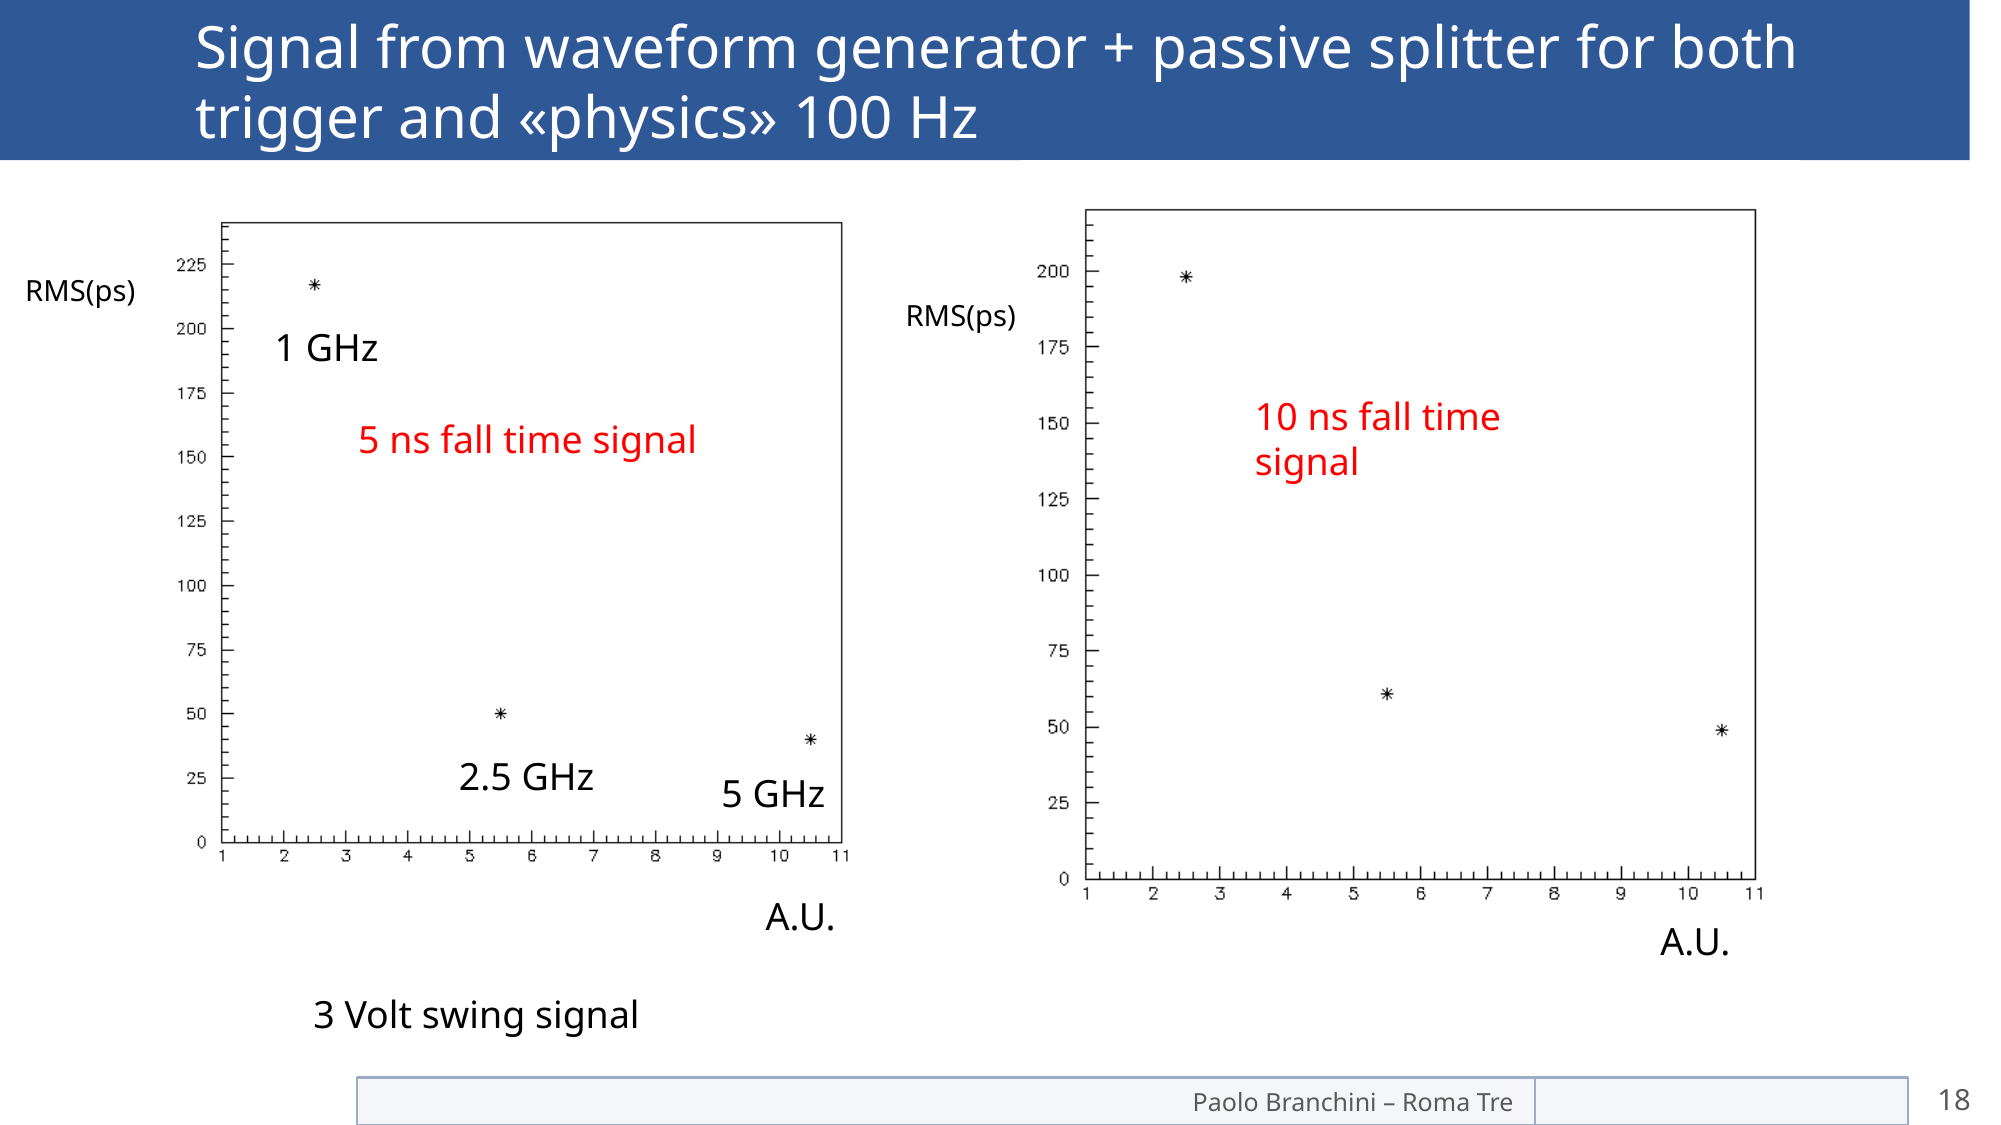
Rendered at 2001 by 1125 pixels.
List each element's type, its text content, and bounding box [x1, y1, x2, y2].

slide_number 18 [1908, 1077, 2000, 1125]
picture [1020, 159, 1801, 915]
title Signal from waveform generator + passive splitter for both trigger and «physics» 100 Hz [0, 0, 1970, 161]
text_box 3 Volt swing signal [298, 984, 656, 1044]
text_box RMS(ps) [890, 289, 1020, 340]
footer Paolo Branchini – Roma Tre [357, 1077, 1536, 1125]
picture [163, 182, 886, 879]
text_box A.U. [750, 885, 851, 946]
text_box A.U. [1645, 915, 1746, 971]
text_box RMS(ps) [10, 264, 163, 315]
